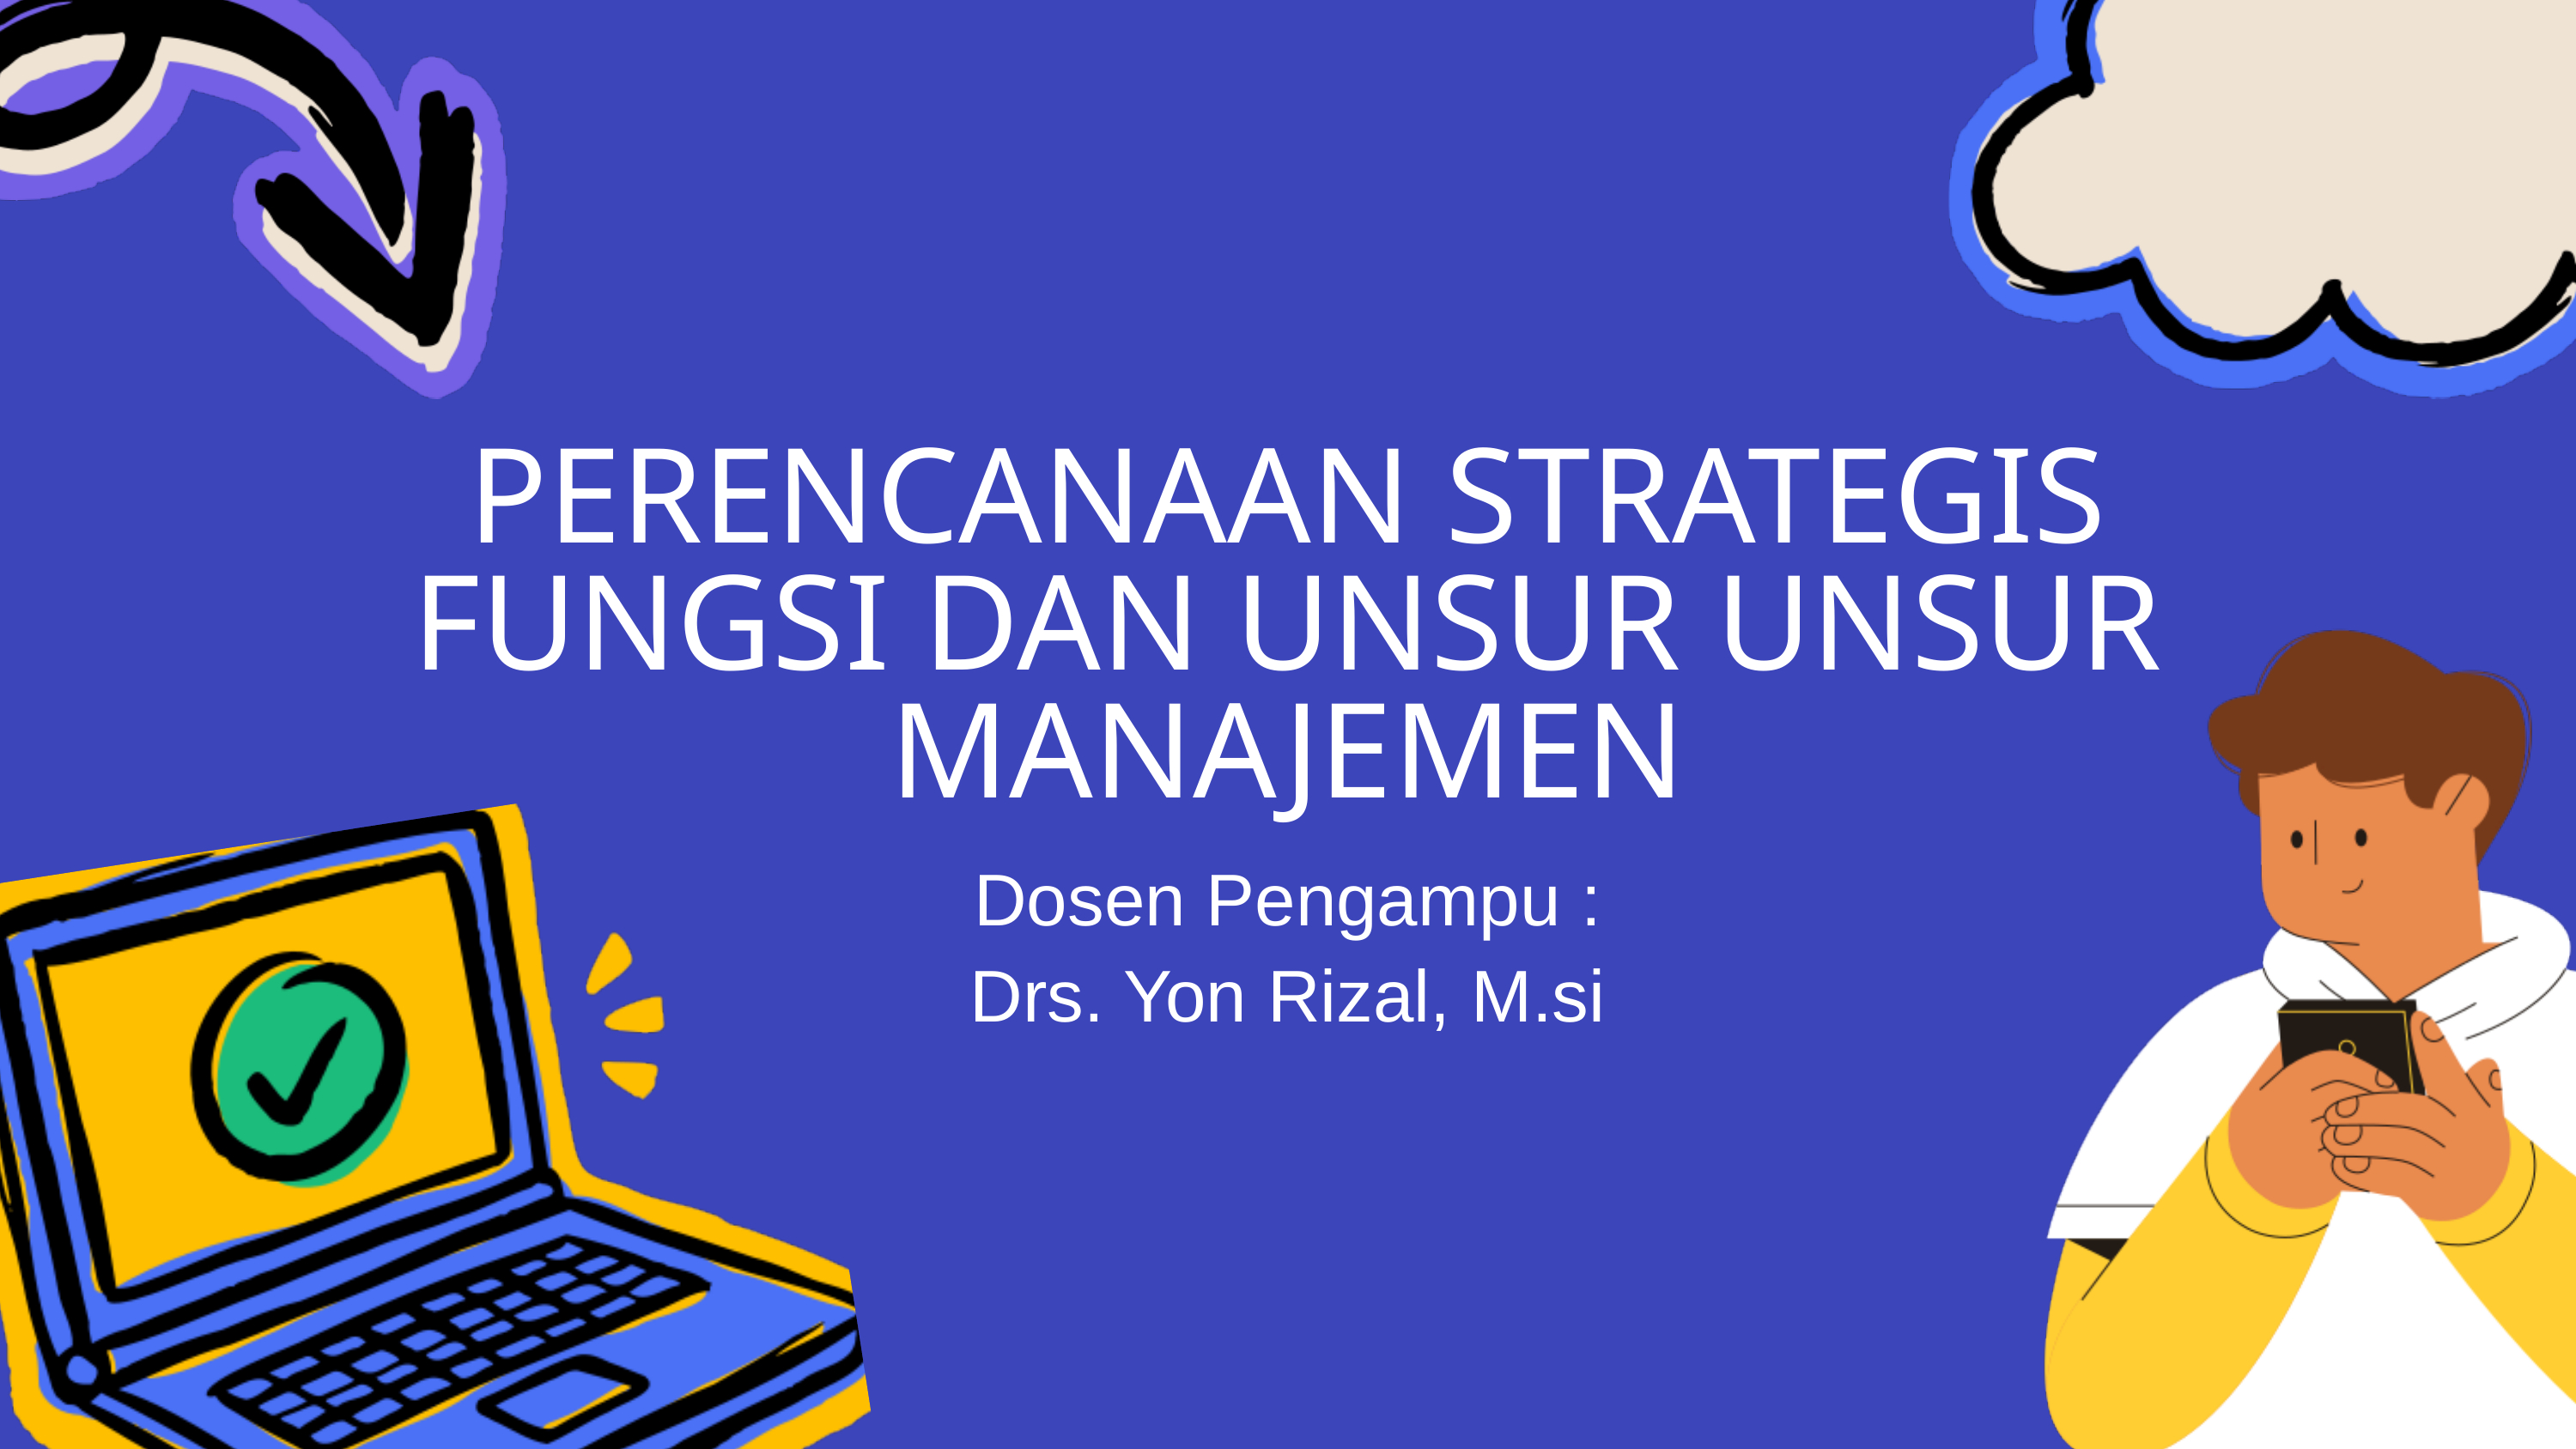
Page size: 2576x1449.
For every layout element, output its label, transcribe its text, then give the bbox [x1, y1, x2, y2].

text_box Dosen Pengampu : Drs. Yon Rizal, M.si [830, 845, 1746, 1037]
text_box [1948, 0, 2576, 400]
text_box [2010, 581, 2576, 1449]
text_box [0, 0, 508, 400]
text_box PERENCANAAN STRATEGIS FUNGSI DAN UNSUR UNSUR MANAJEMEN [265, 441, 2311, 824]
text_box [0, 764, 877, 1449]
